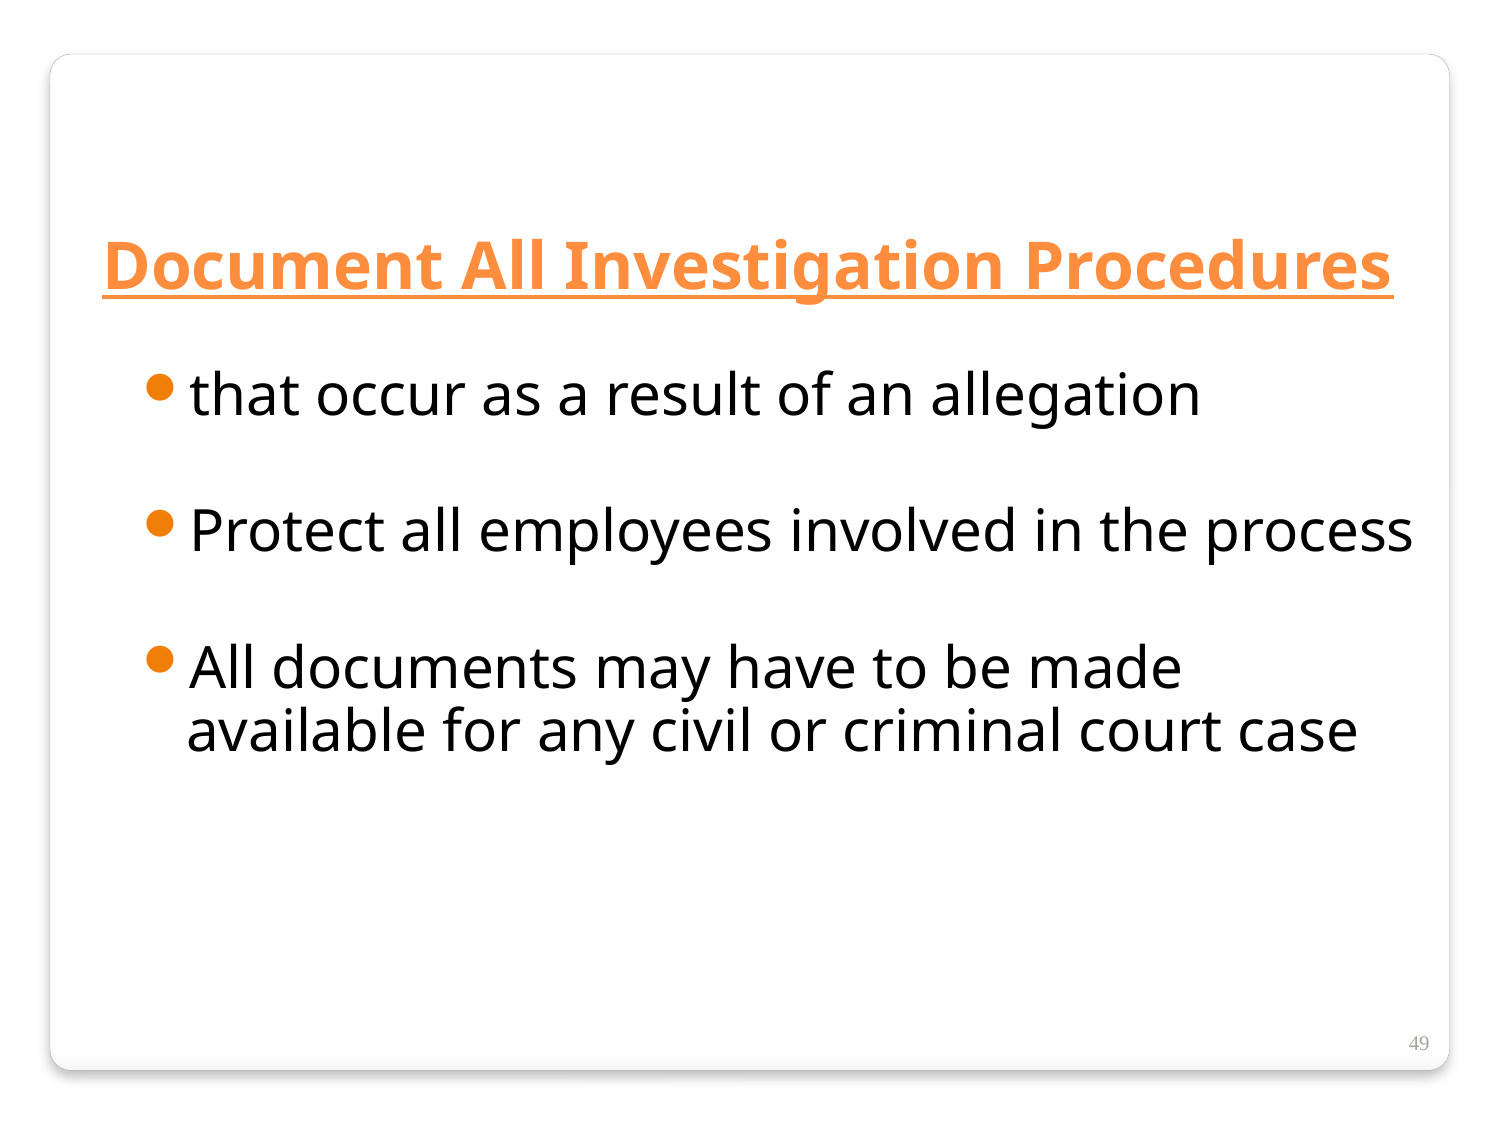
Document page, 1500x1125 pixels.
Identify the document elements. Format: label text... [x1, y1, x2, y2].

list that occur as a result of an allegation Protect all employees involved in the process All documents may have to be made available for any civil or criminal court case [112, 275, 1455, 962]
title Document All Investigation Procedures [87, 137, 1430, 311]
slide_number 49 [1369, 1002, 1445, 1063]
